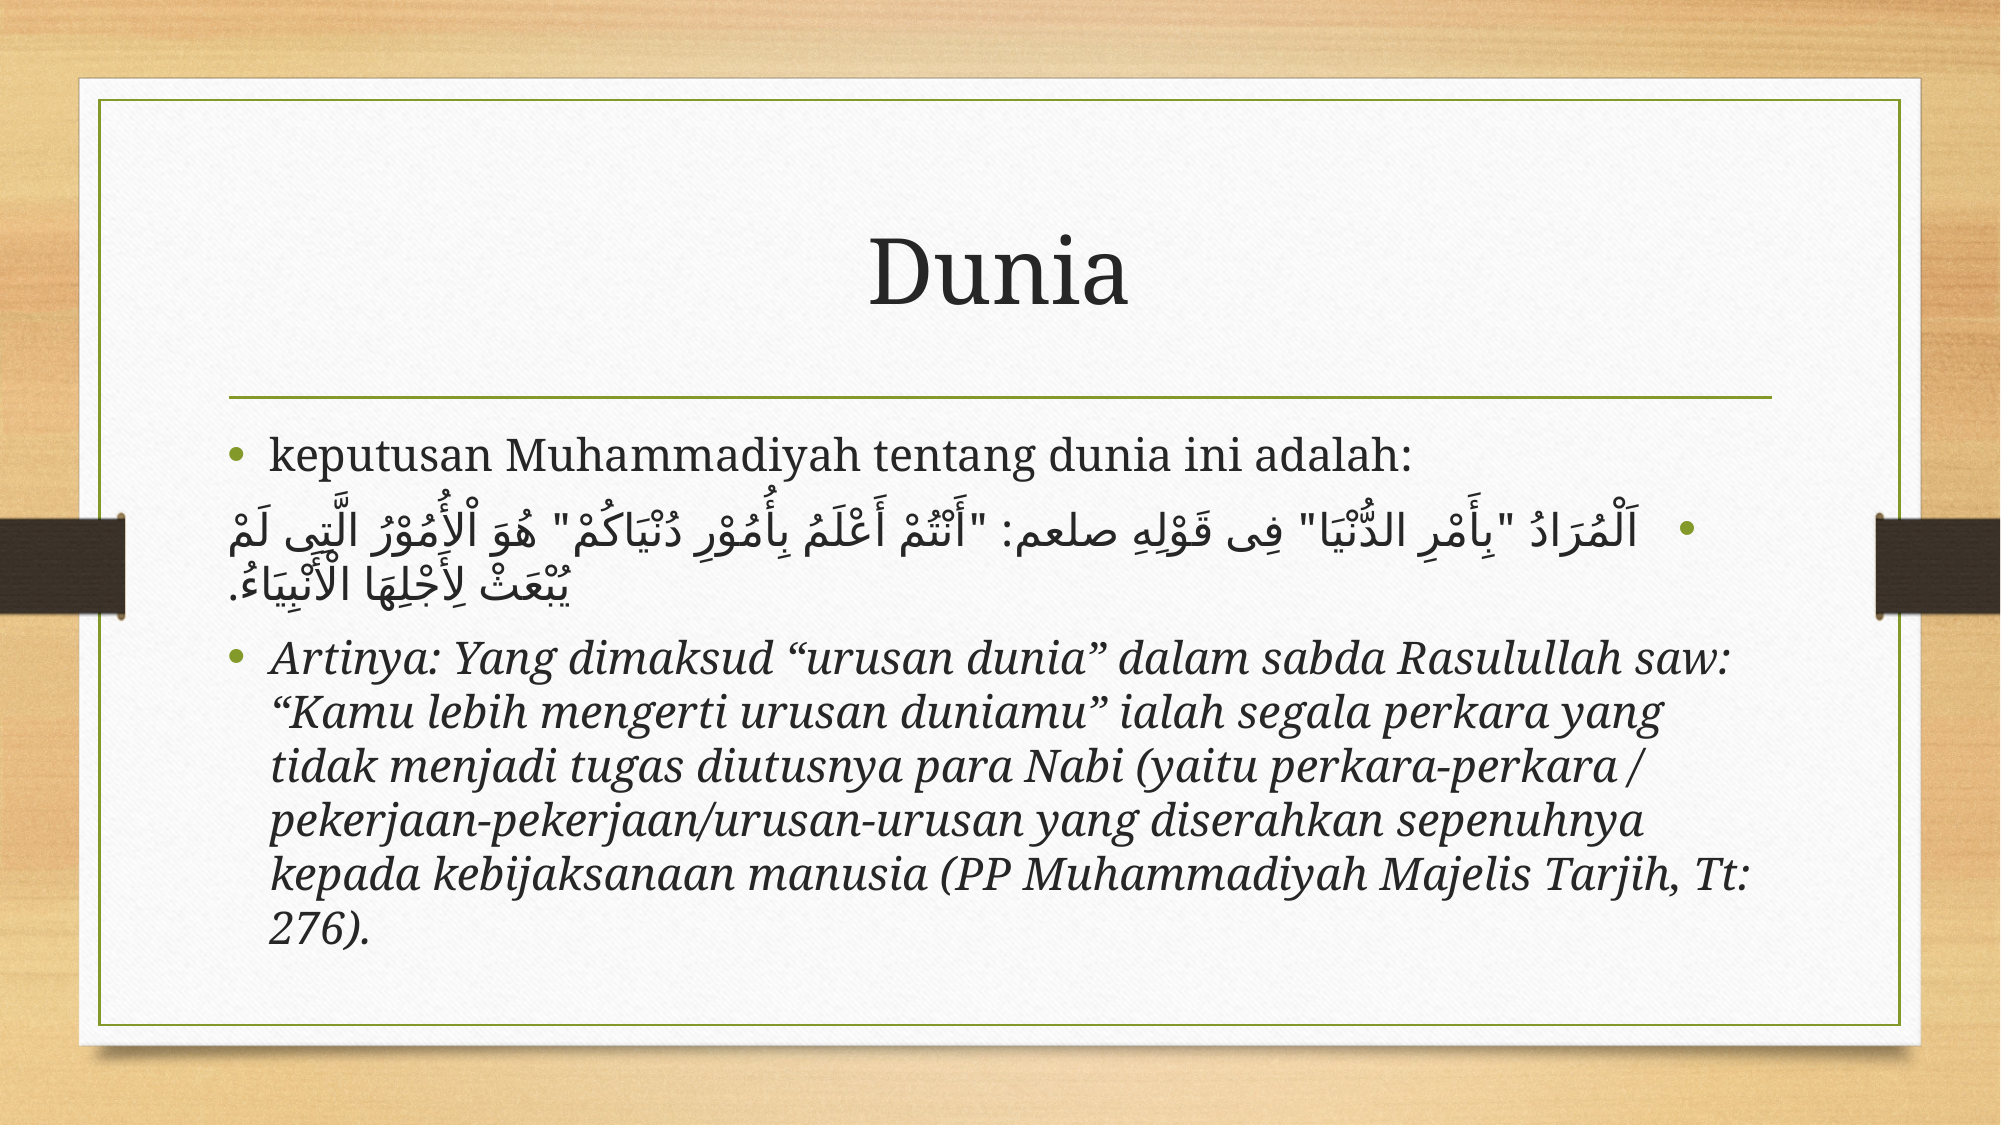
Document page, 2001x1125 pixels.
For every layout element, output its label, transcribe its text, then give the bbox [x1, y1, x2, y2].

list keputusan Muhammadiyah tentang dunia ini adalah: اَلْمُرَادُ "بِأَمْرِ الدُّنْيَا" فِى قَوْلِهِ صلعم: "أَنْتُمْ أَعْلَمُ بِأُمُوْرِ دُنْيَاكُمْ" هُوَ اْلأُمُوْرُ الَّتِى لَمْ يُبْعَثْ لِأَجْلِهَا الْأَنْبِيَاءُ. Artinya: Yang dimaksud “urusan dunia” dalam sabda Rasulullah saw: “Kamu lebih mengerti urusan duniamu” ialah segala perkara yang tidak menjadi tugas diutusnya para Nabi (yaitu perkara-perkara / pekerjaan-pekerjaan/urusan-urusan yang diserahkan sepenuhnya kepada kebijaksanaan manusia (PP Muhammadiyah Majelis Tarjih, Tt: 276). [212, 419, 1788, 964]
picture [0, 0, 2001, 1125]
title Dunia [212, 161, 1788, 375]
